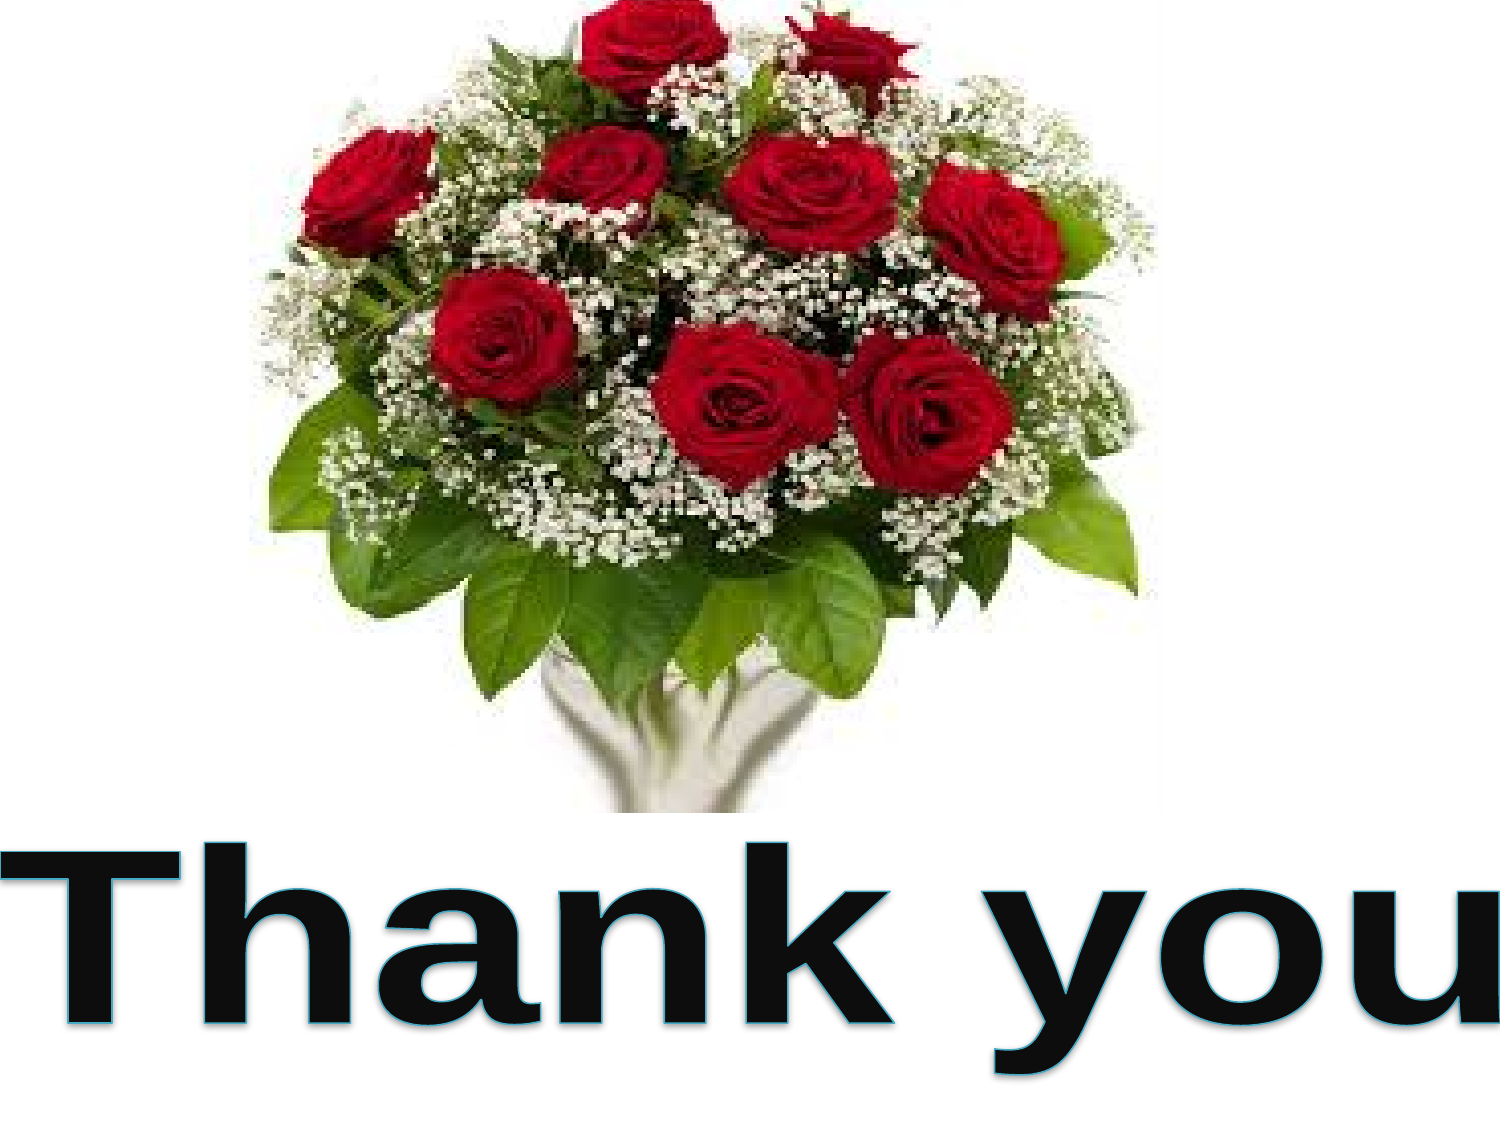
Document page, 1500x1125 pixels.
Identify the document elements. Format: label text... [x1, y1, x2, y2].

text_box Thank you [980, 890, 1148, 1076]
picture [249, 0, 1163, 813]
text_box Thank you [377, 888, 542, 1027]
text_box Thank you [558, 887, 707, 1024]
text_box Thank you [1352, 890, 1500, 1027]
text_box Thank you [1159, 888, 1324, 1027]
text_box Thank you [745, 841, 896, 1024]
text_box Thank you [203, 841, 352, 1024]
